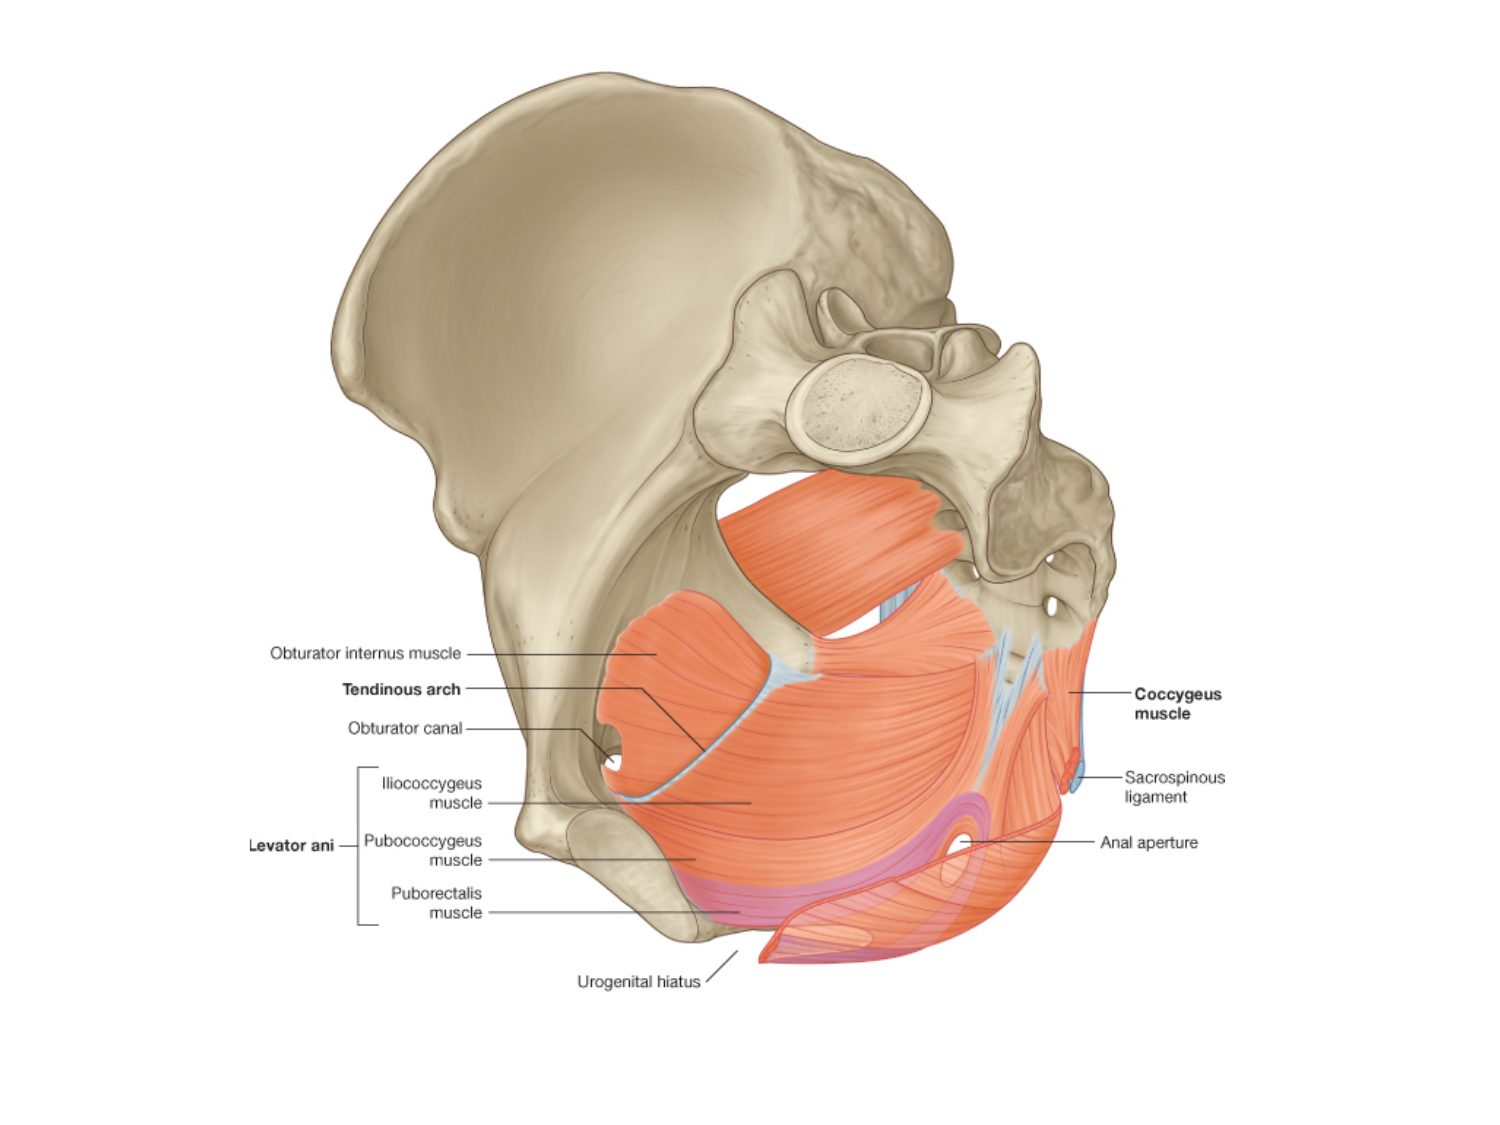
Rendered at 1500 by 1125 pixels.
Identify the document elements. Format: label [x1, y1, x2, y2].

picture [249, 71, 1226, 995]
